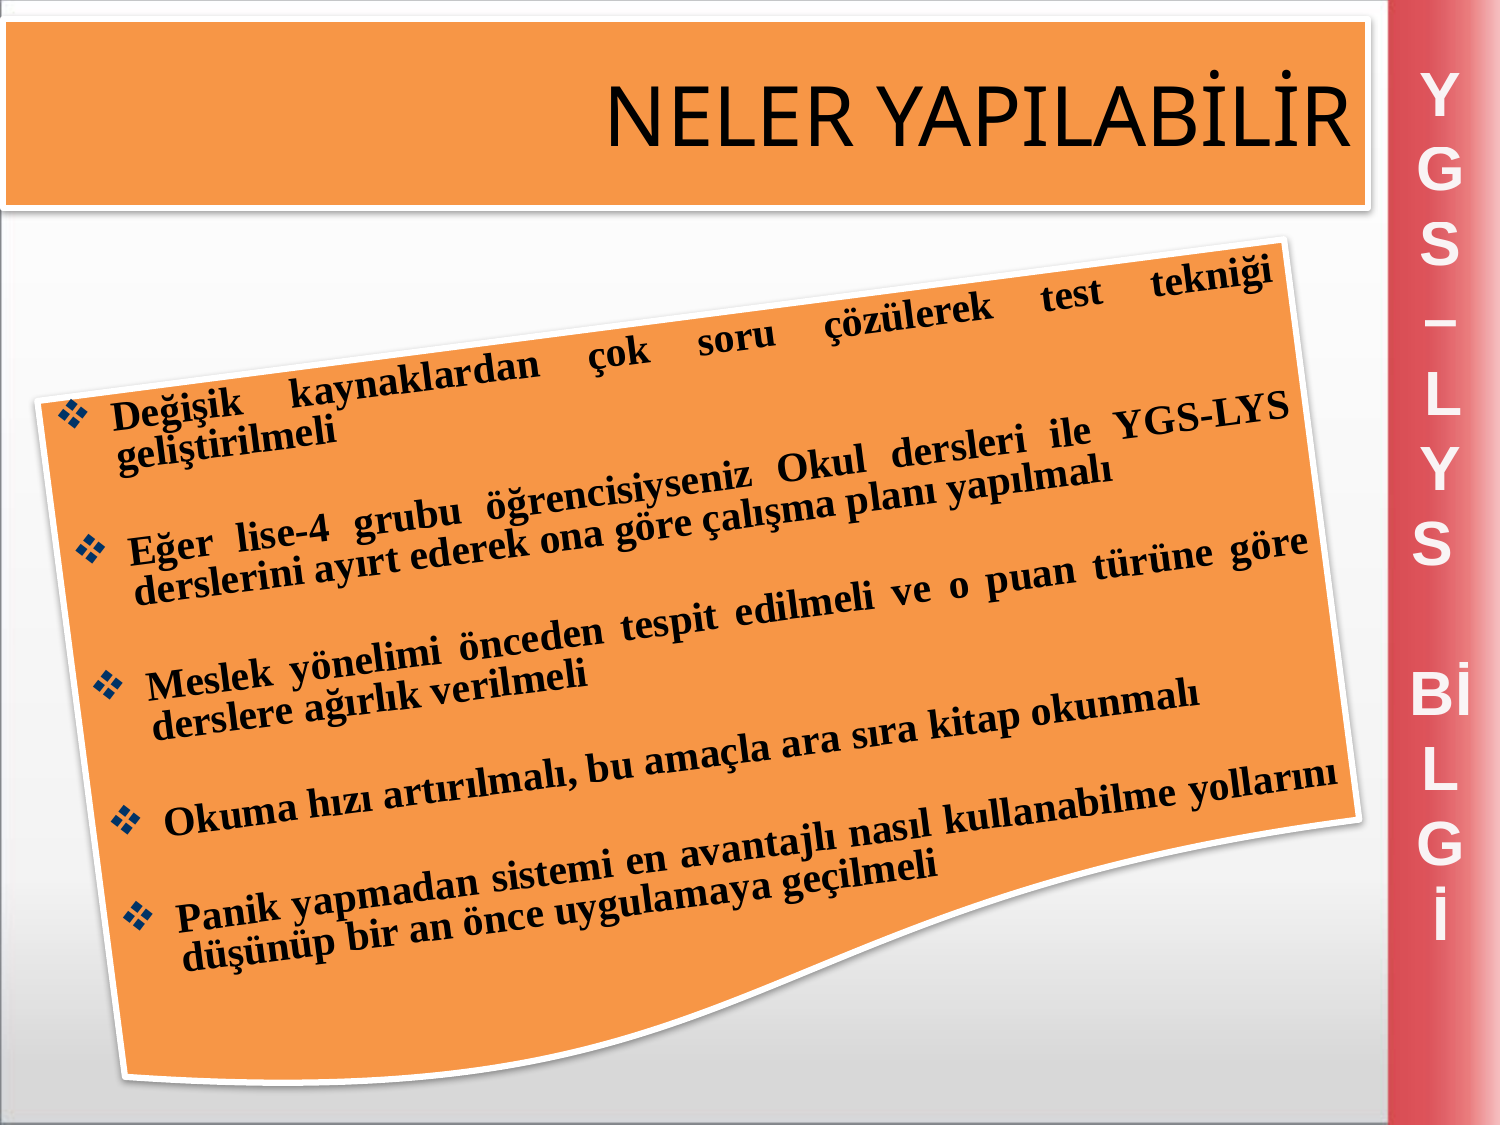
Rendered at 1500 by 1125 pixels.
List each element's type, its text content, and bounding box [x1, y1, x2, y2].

picture [0, 0, 1500, 1125]
text_box NELER YAPILABİLİR [0, 16, 1371, 211]
text_box YGS – LYS Bİ LGİ [1394, 46, 1488, 961]
text_box Değişik kaynaklardan çok soru çözülerek test tekniği geliştirilmeli Eğer lise-4 grubu öğrencisiyseniz Okul dersleri ile YGS-LYS derslerini ayırt ederek ona göre çalışma planı yapılmalı Meslek yönelimi önceden tespit edilmeli ve o puan türüne göre derslere ağırlık verilmeli Okuma hızı artırılmalı, bu amaçla ara sıra kitap okunmalı Panik yapmadan sistemi en avantajlı nasıl kullanabilme yollarını düşünüp bir an önce uygulamaya geçilmeli [34, 236, 1363, 1086]
